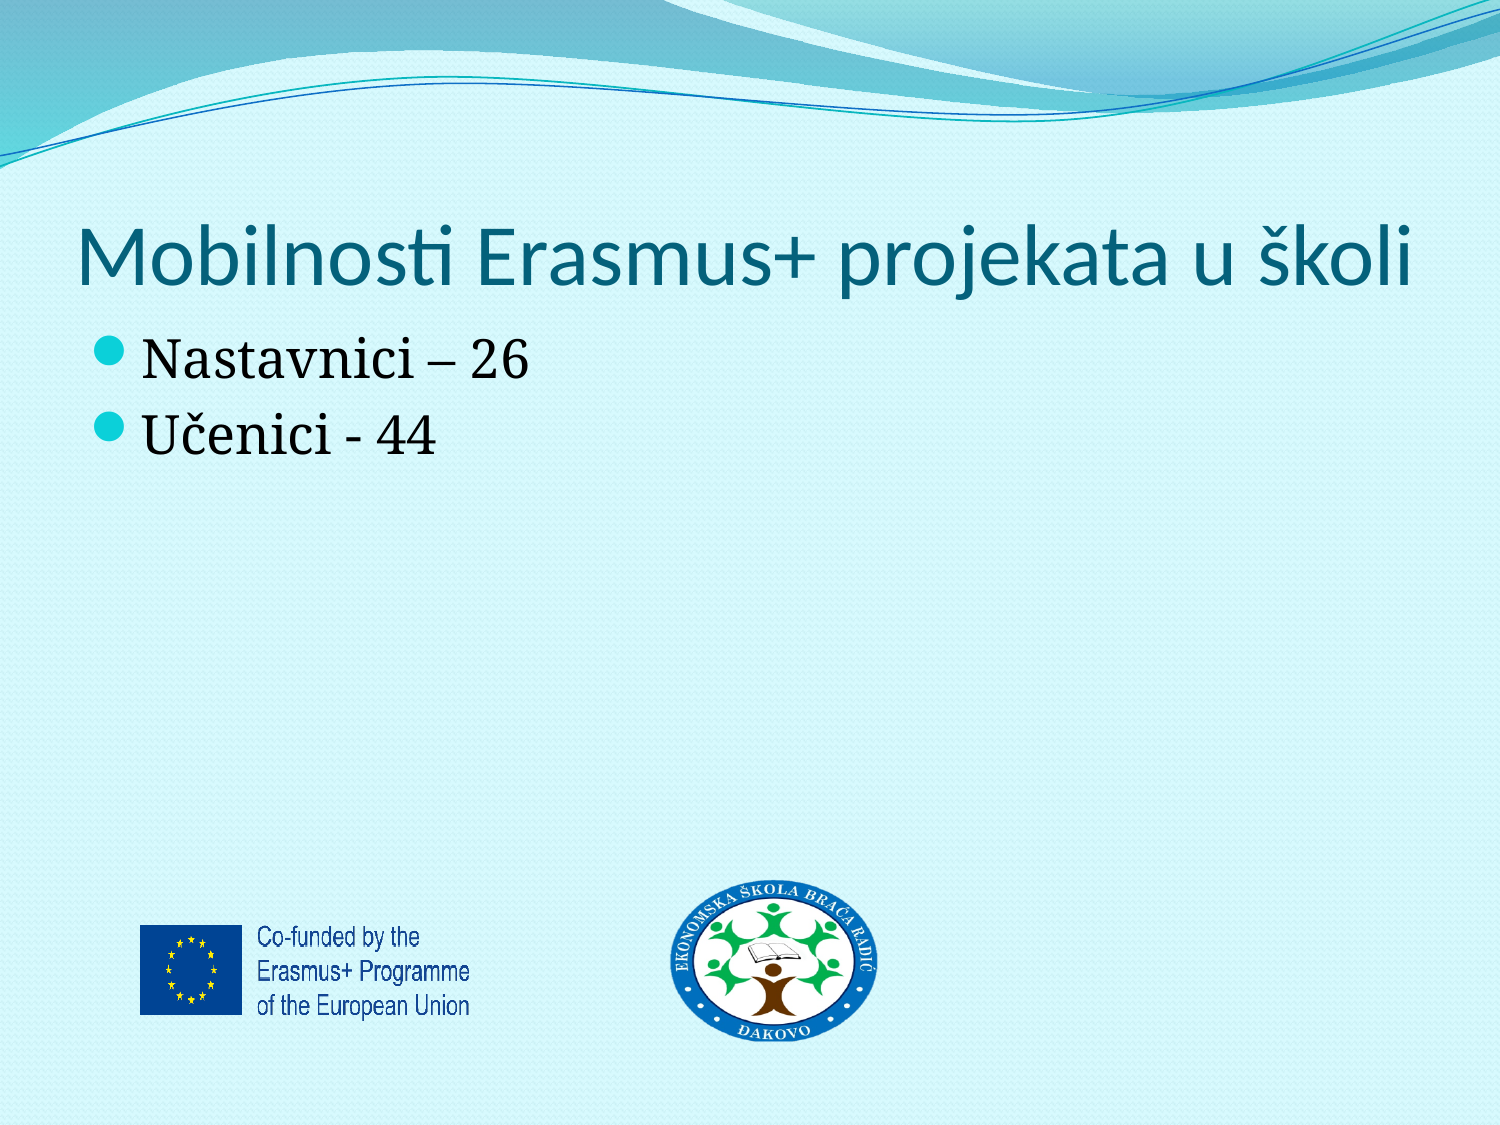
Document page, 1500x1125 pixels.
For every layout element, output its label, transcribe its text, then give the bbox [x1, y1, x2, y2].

list Nastavnici – 26 Učenici - 44 [75, 317, 1425, 1038]
title Mobilnosti Erasmus+ projekata u školi [75, 115, 1425, 303]
picture [667, 878, 880, 1044]
picture [140, 925, 469, 1021]
